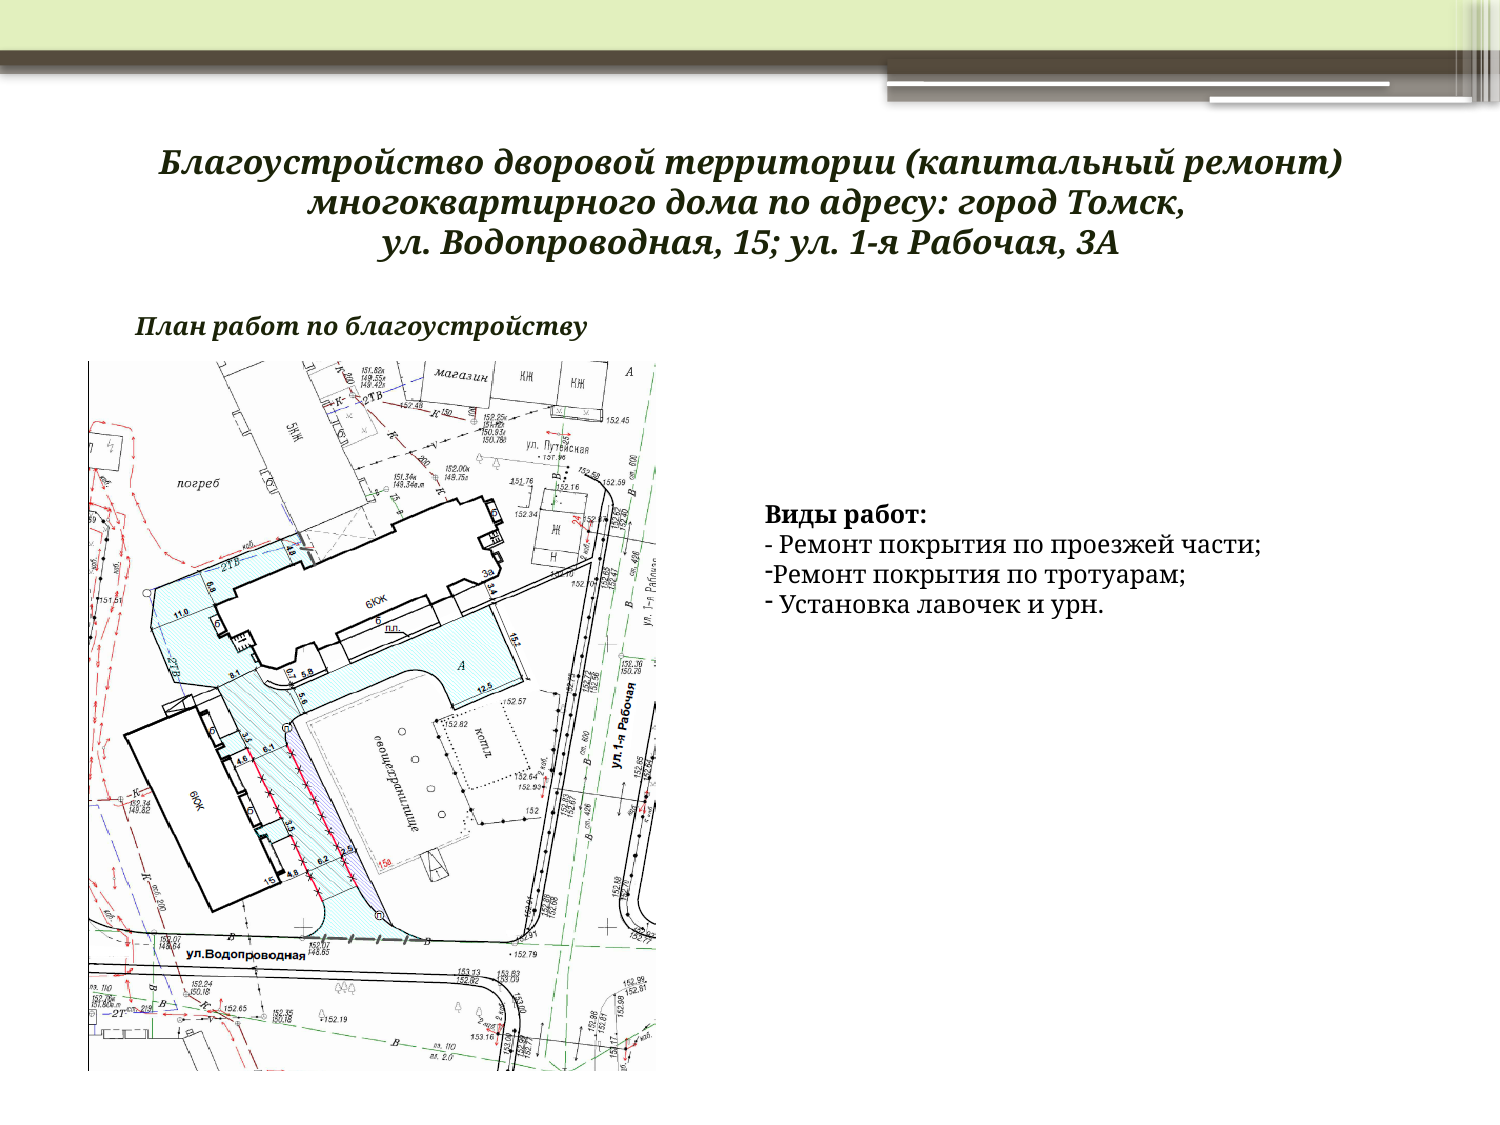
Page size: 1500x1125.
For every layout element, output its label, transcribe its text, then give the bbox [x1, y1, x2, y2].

title Благоустройство дворовой территории (капитальный ремонт) многоквартирного дома по адресу: город Томск, ул. Водопроводная, 15; ул. 1-я Рабочая, 3А [76, 113, 1427, 289]
text_box Виды работ: - Ремонт покрытия по проезжей части; Ремонт покрытия по тротуарам; Установка лавочек и урн. [750, 491, 1317, 627]
text_box План работ по благоустройству [120, 302, 604, 348]
picture [88, 361, 656, 1071]
